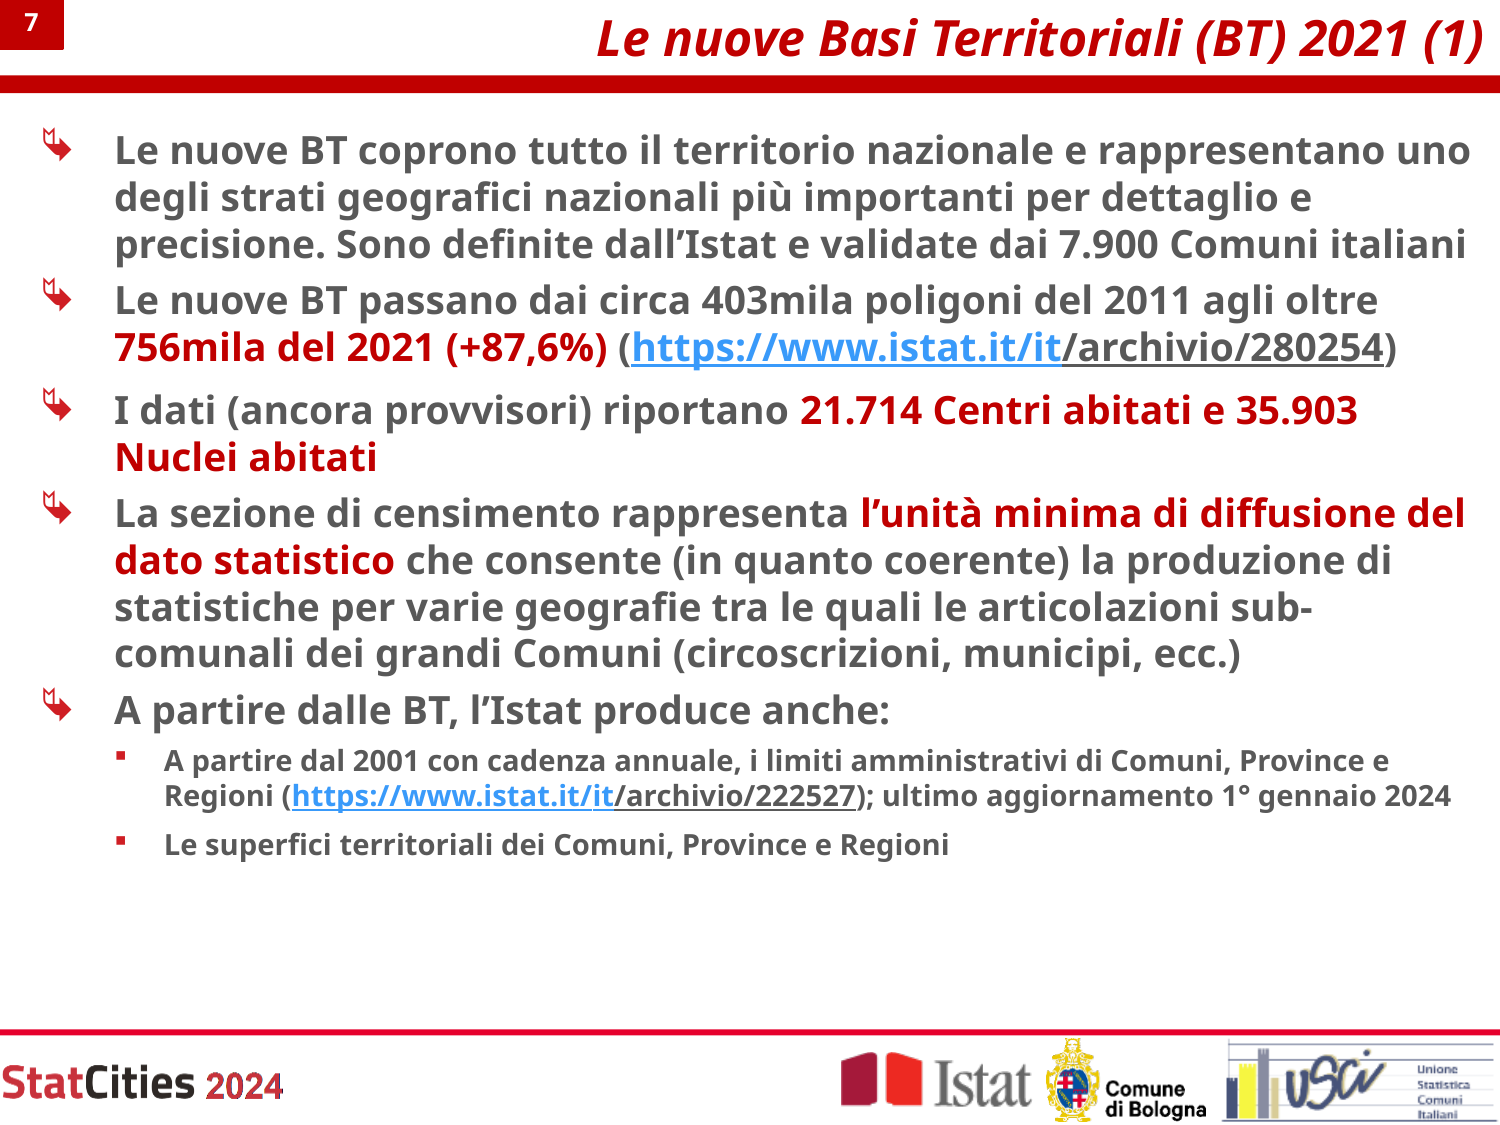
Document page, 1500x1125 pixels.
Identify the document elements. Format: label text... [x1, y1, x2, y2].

title Le nuove Basi Territoriali (BT) 2021 (1) [63, 11, 1500, 62]
picture [841, 1052, 1033, 1108]
text_box Le nuove BT coprono tutto il territorio nazionale e rappresentano uno degli strati geografici nazionali più importanti per dettaglio e precisione. Sono definite dall’Istat e validate dai 7.900 Comuni italiani Le nuove BT passano dai circa 403mila poligoni del 2011 agli oltre 756mila del 2021 (+87,6%) (https://www.istat.it/it/archivio/280254) I dati (ancora provvisori) riportano 21.714 Centri abitati e 35.903 Nuclei abitati La sezione di censimento rappresenta l’unità minima di diffusione del dato statistico che consente (in quanto coerente) la produzione di statistiche per varie geografie tra le quali le articolazioni sub-comunali dei grandi Comuni (circoscrizioni, municipi, ecc.) A partire dalle BT, l’Istat produce anche: A partire dal 2001 con cadenza annuale, i limiti amministrativi di Comuni, Province e Regioni (https://www.istat.it/it/archivio/222527); ultimo aggiornamento 1° gennaio 2024 Le superfici territoriali dei Comuni, Province e Regioni [25, 118, 1488, 1007]
picture [1219, 1036, 1500, 1125]
picture [0, 1060, 285, 1101]
text_box 7 [0, 0, 64, 49]
picture [1046, 1038, 1206, 1122]
